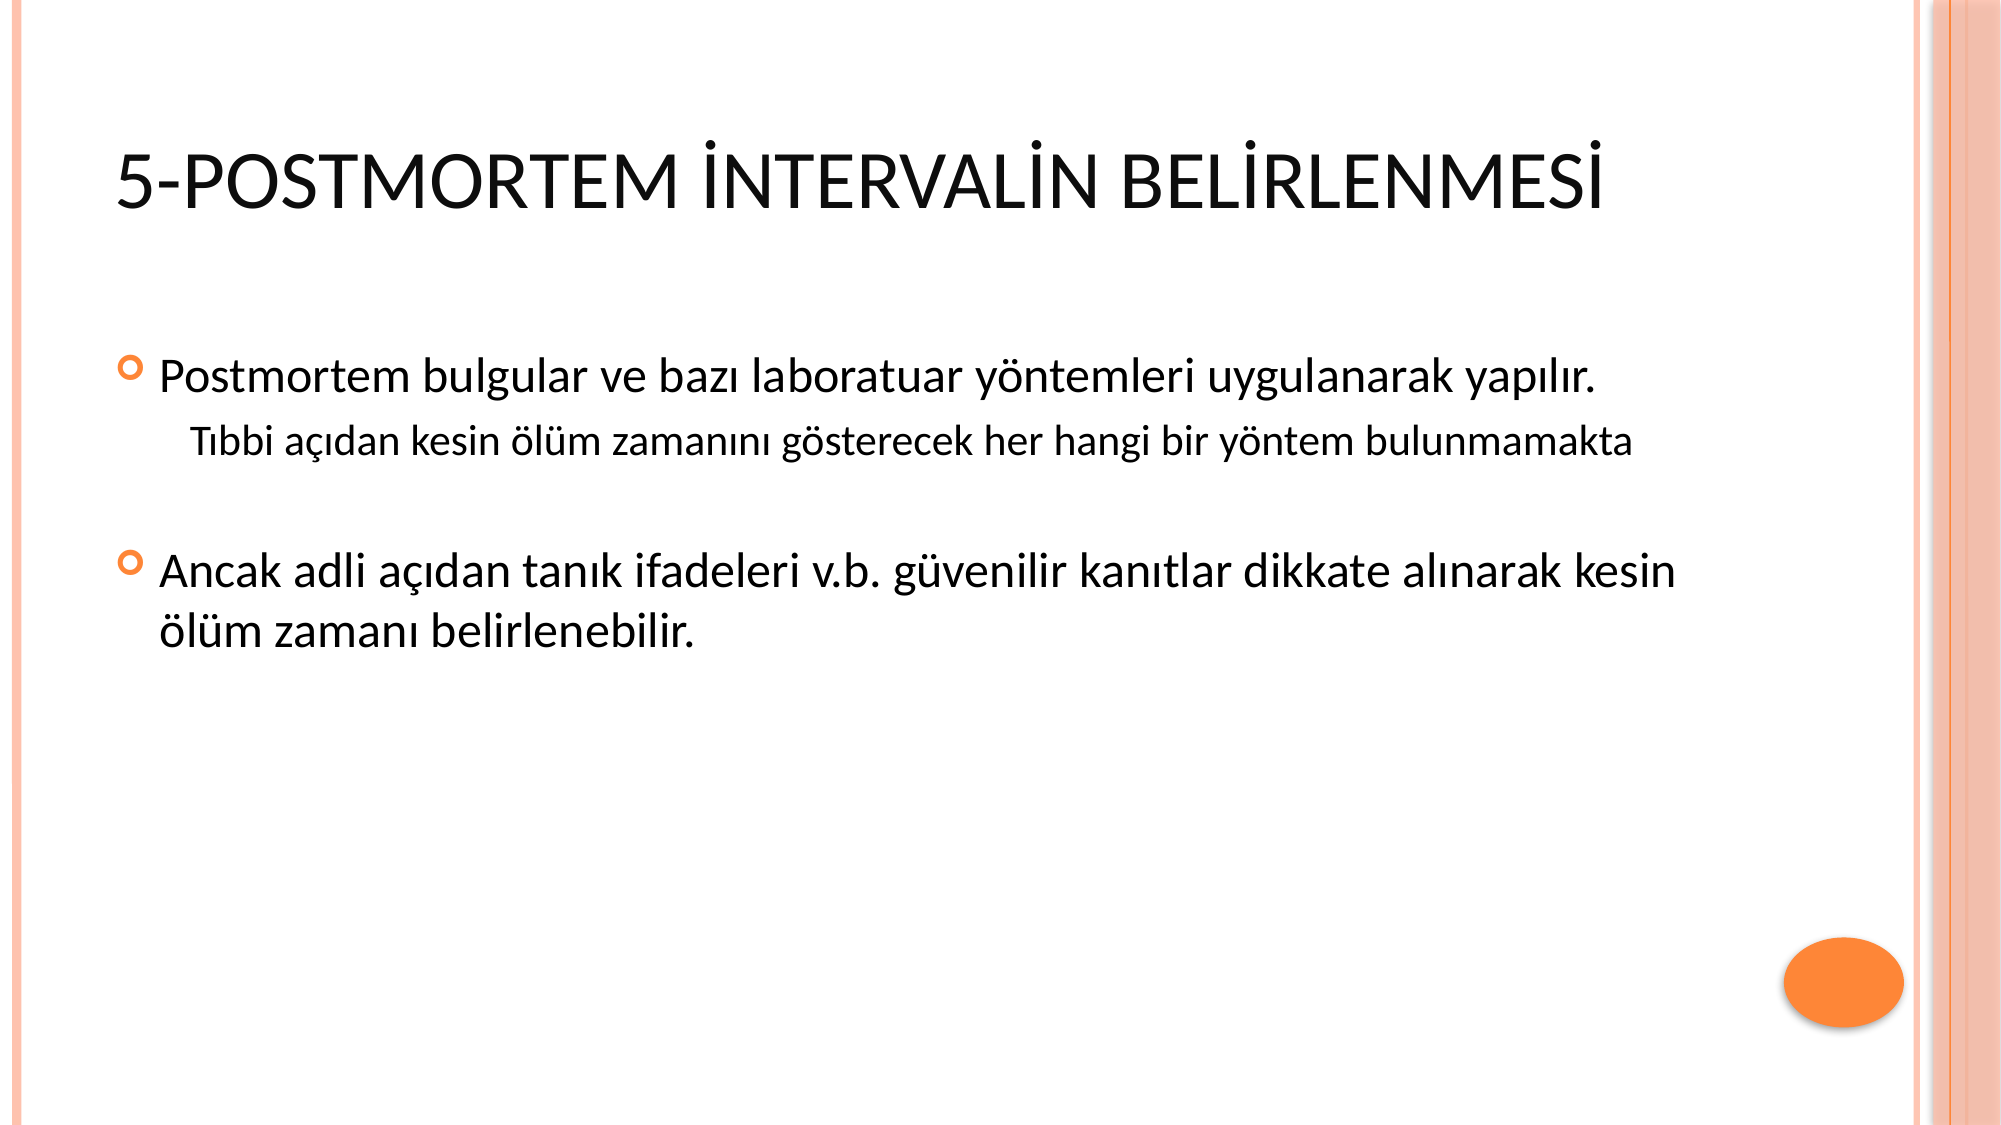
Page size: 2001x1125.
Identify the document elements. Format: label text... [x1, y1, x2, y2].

title 5-POSTMORTEM İNTERVALİN BELİRLENMESİ [99, 45, 1734, 233]
list Postmortem bulgular ve bazı laboratuar yöntemleri uygulanarak yapılır. Tıbbi açıdan kesin ölüm zamanını gösterecek her hangi bir yöntem bulunmamakta Ancak adli açıdan tanık ifadeleri v.b. güvenilir kanıtlar dikkate alınarak kesin ölüm zamanı belirlenebilir. [99, 262, 1734, 1062]
